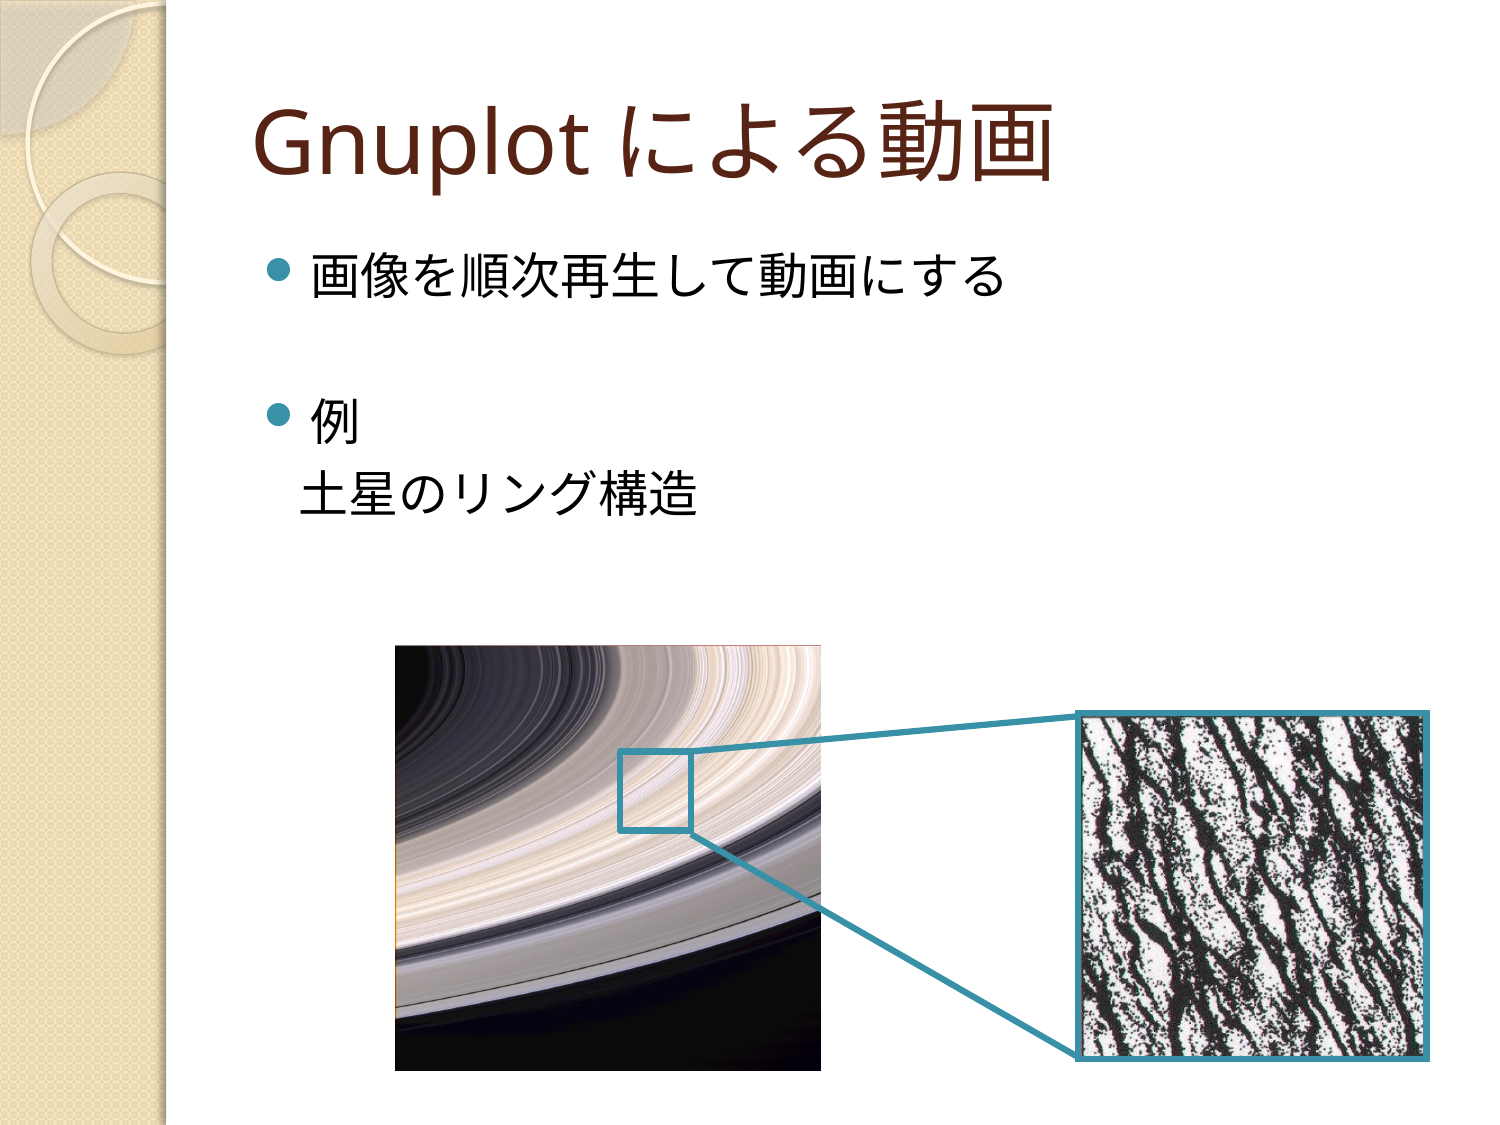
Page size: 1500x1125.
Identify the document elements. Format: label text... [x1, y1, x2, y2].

title Gnuplotによる動画 [235, 45, 1466, 233]
picture [395, 644, 822, 1071]
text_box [690, 833, 1081, 1059]
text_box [690, 715, 1081, 752]
picture [1080, 715, 1424, 1057]
list 画像を順次再生して動画にする 例 土星のリング構造 [235, 237, 1466, 587]
